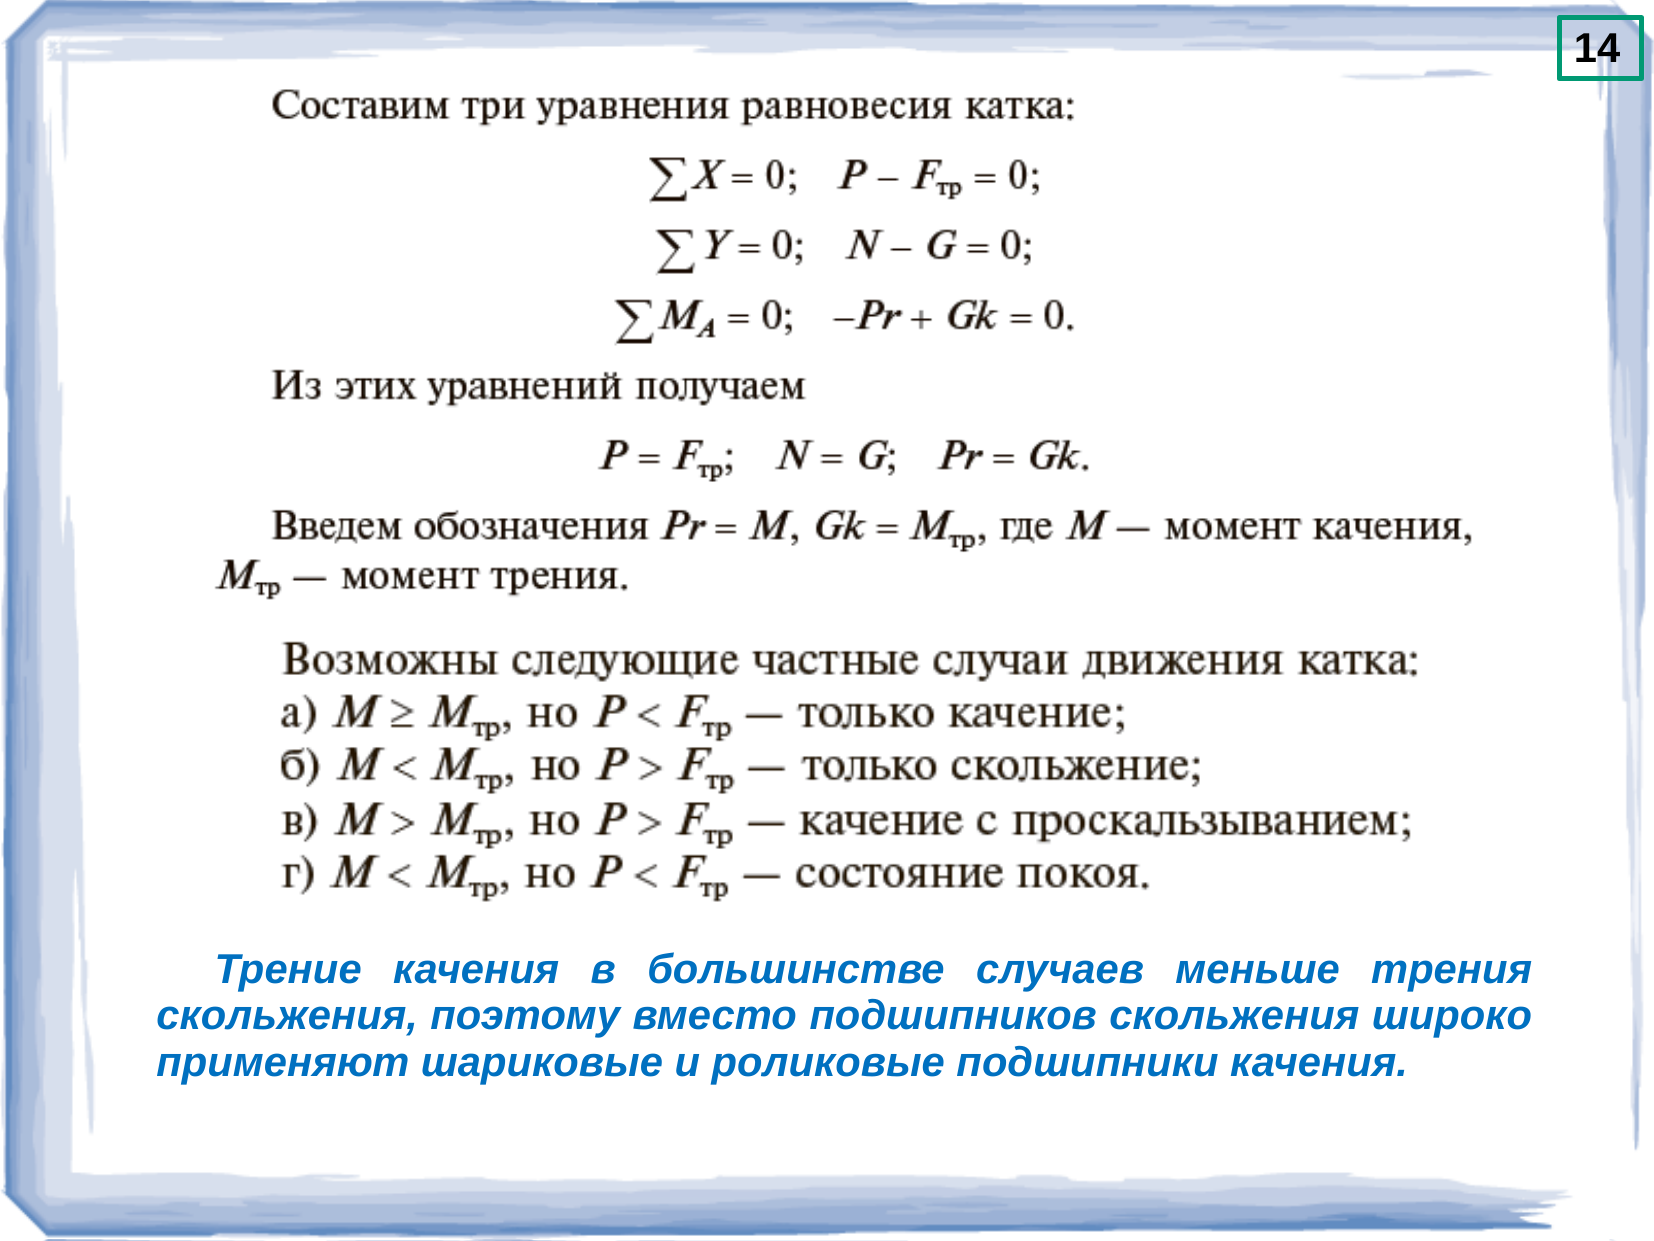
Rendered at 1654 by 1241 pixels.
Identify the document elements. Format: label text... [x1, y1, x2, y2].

text_box Трение качения в большинстве случаев меньше трения скольжения, поэтому вместо подшипников скольжения широко применяют шариковые и роликовые подшипники качения. [141, 938, 1548, 1094]
text_box 14 [1559, 17, 1642, 79]
picture [0, 0, 1654, 1241]
